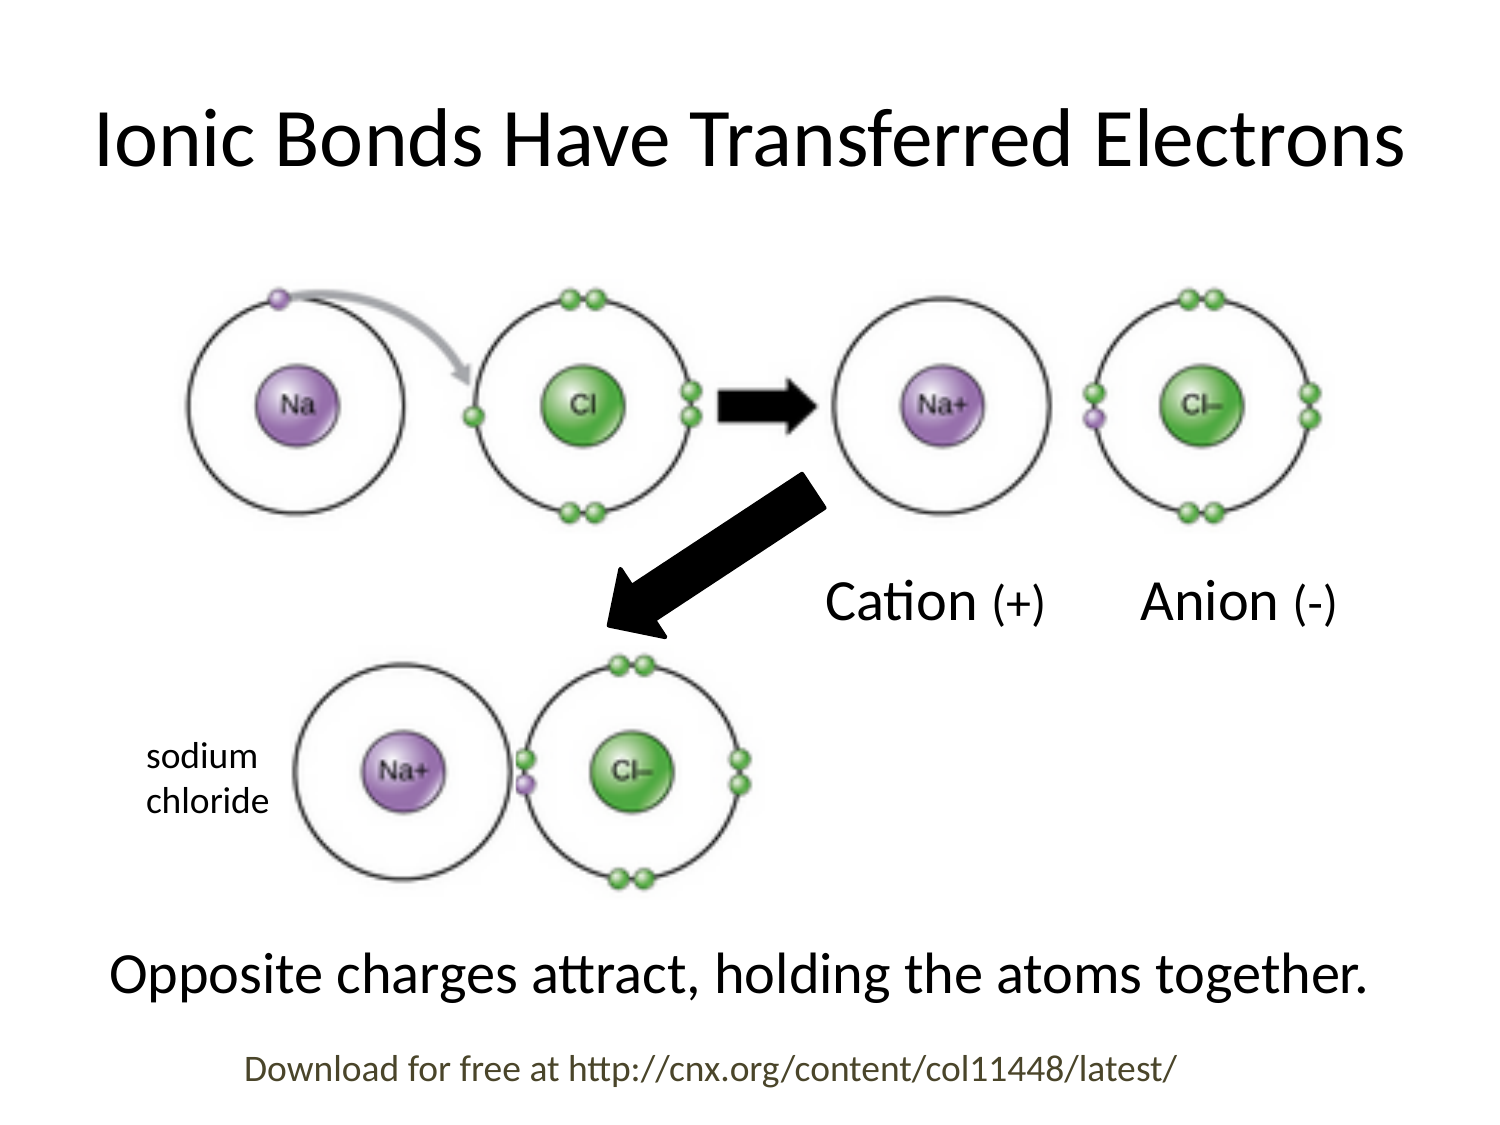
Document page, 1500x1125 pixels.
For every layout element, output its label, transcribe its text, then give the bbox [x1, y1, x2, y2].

title Ionic Bonds Have Transferred Electrons [69, 23, 1431, 242]
text_box sodium chloride [131, 723, 284, 829]
picture [161, 266, 1339, 555]
text_box Opposite charges attract, holding the atoms together. [94, 927, 1406, 1013]
text_box Download for free at http://cnx.org/content/col11448/latest/ [161, 1036, 1261, 1097]
picture [289, 632, 769, 921]
text_box Anion (-) [1125, 554, 1364, 640]
text_box Cation (+) [811, 563, 1083, 640]
text_box [606, 563, 745, 630]
